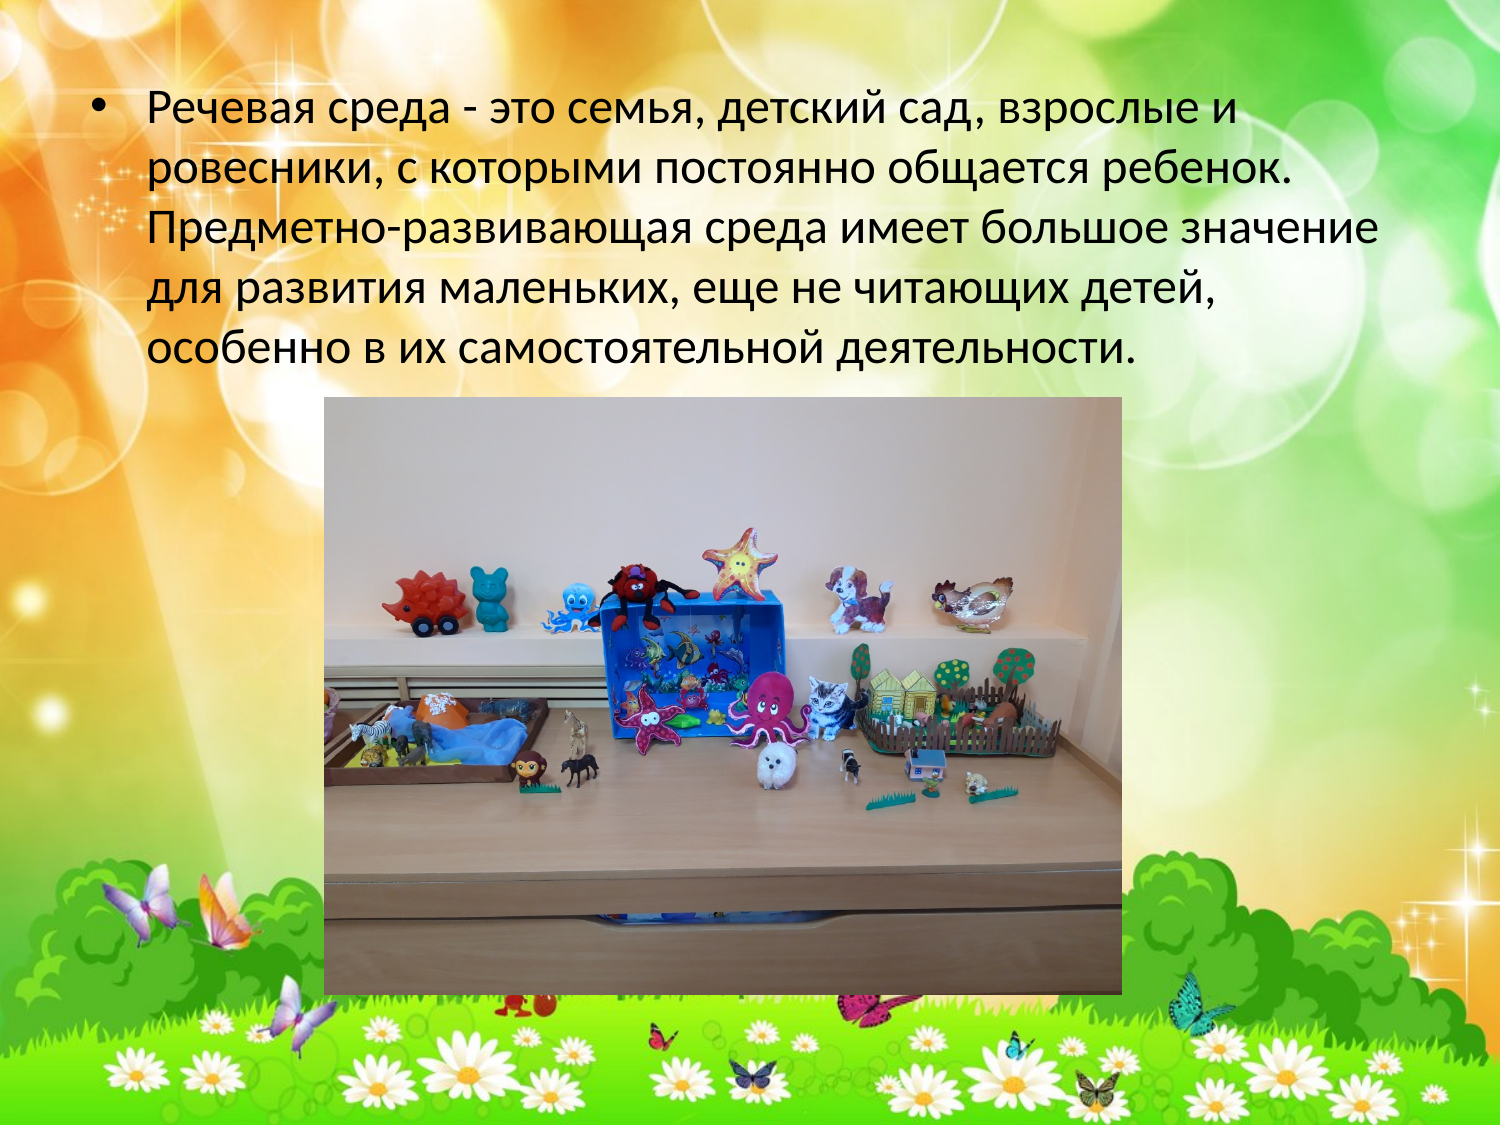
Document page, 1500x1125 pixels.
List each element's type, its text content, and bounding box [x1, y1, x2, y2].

list Речевая среда - это семья, детский сад, взрослые и ровесники, с которыми постоянно общается ребенок. Предметно-развивающая среда имеет большое значение для развития маленьких, еще не читающих детей, особенно в их самостоятельной деятельности. [75, 66, 1425, 1005]
picture [0, 0, 1500, 1125]
